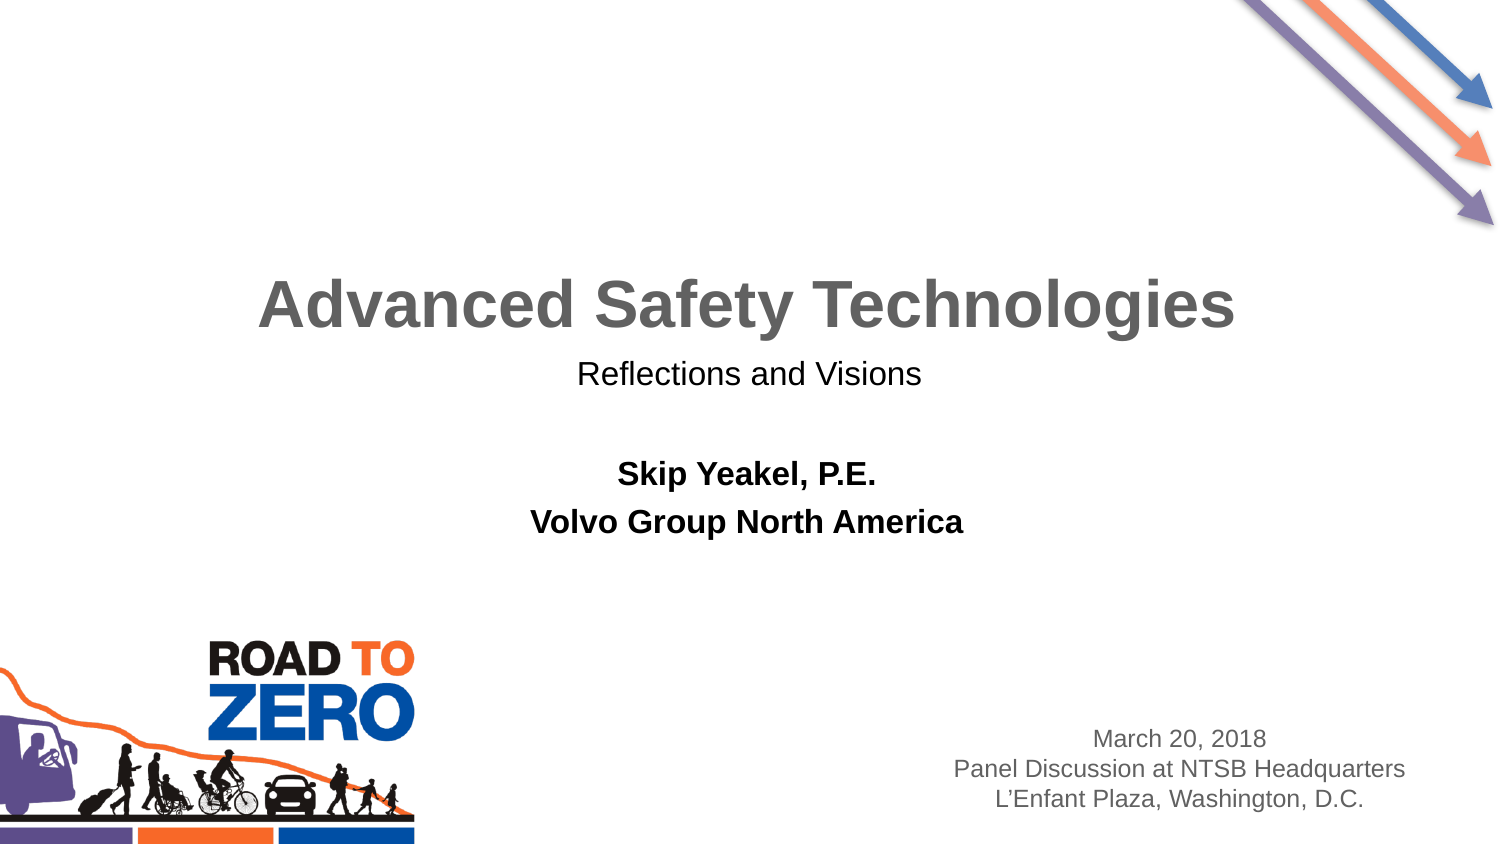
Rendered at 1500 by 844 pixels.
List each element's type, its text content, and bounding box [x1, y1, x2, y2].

subtitle Reflections and Visions [129, 346, 1371, 480]
title Advanced Safety Technologies [112, 278, 1383, 360]
text_box Skip Yeakel, P.E. Volvo Group North America [468, 392, 1026, 508]
picture [0, 634, 420, 844]
text_box March 20, 2018 Panel Discussion at NTSB Headquarters L’Enfant Plaza, Washington, D.C. [901, 715, 1459, 820]
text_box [1211, 0, 1495, 226]
